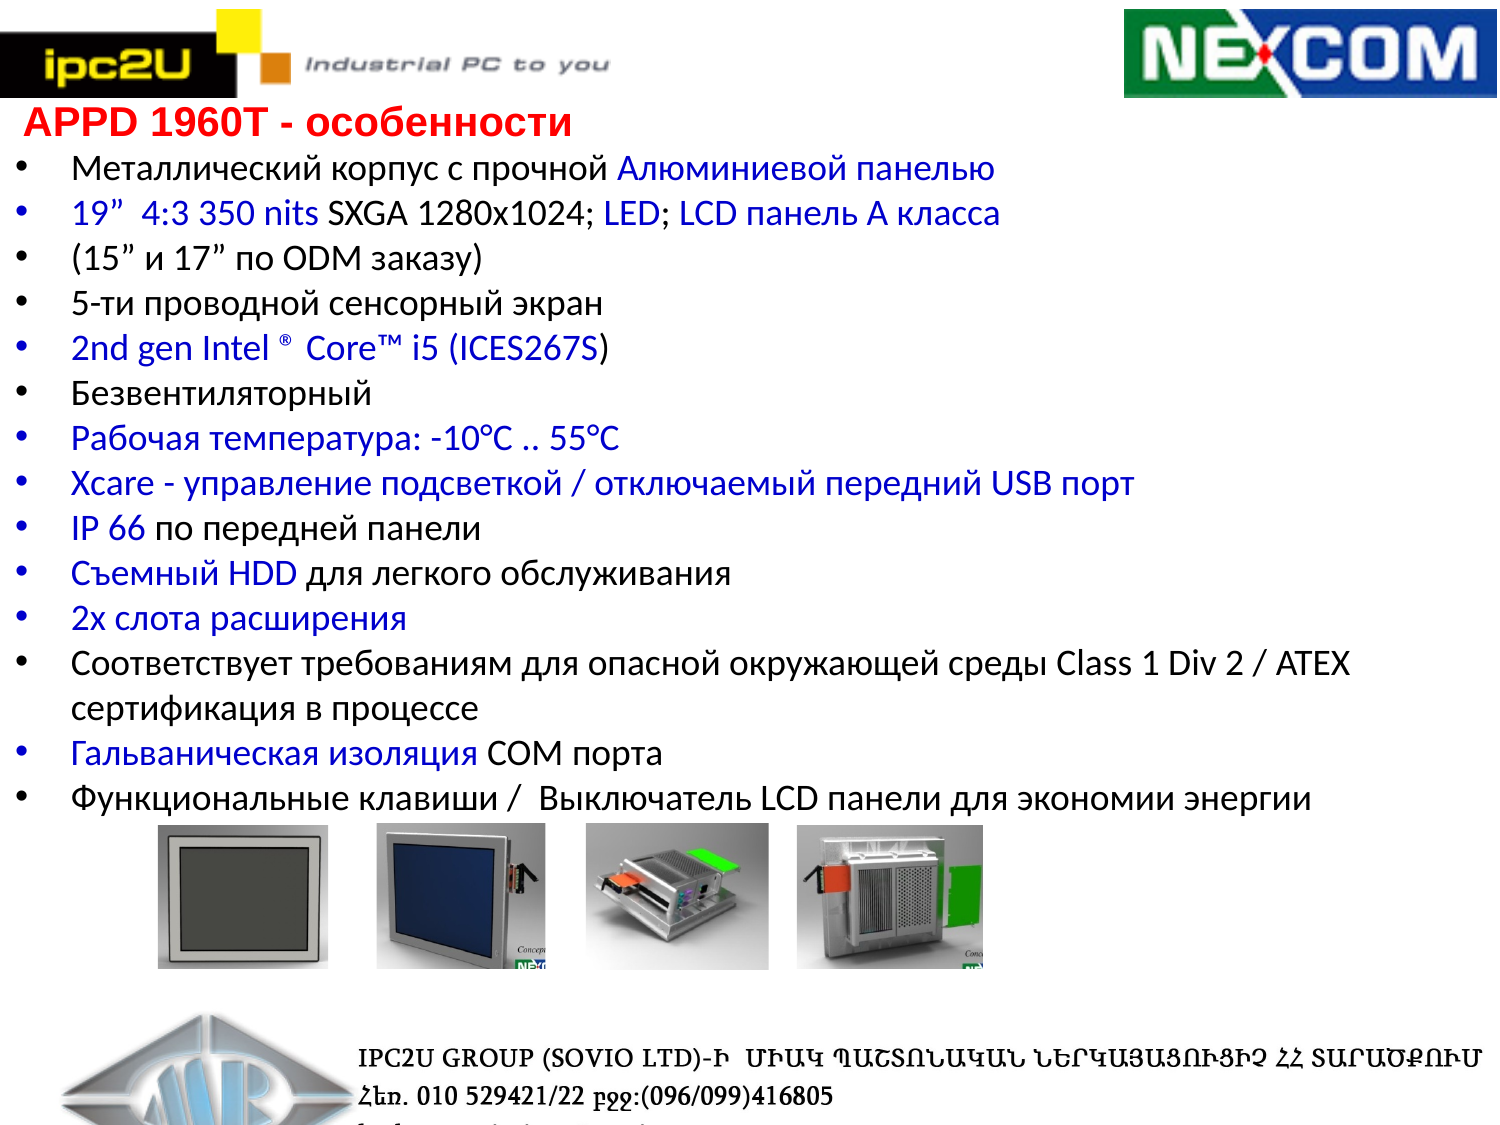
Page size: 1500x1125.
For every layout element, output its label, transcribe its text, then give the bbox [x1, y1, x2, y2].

picture [157, 824, 329, 969]
picture [1124, 8, 1497, 99]
picture [0, 996, 1500, 1125]
picture [376, 823, 546, 970]
text_box APPD 1960T - особенности [22, 94, 1452, 135]
text_box Металлический корпус с прочной Алюминиевой панелью 19” 4:3 350 nits SXGA 1280x1024; LED; LCD панель А класса (15” и 17” по ODM заказу) 5-ти проводной сенсорный экран 2nd gen Intel ® Core™ i5 (ICES267S) Безвентиляторный Рабочая температура: -10°C .. 55°C Xcare - управление подсветкой / отключаемый передний USB порт IP 66 по передней панели Съемный HDD для легкого обслуживания 2x слота расширения Соответствует требованиям для опасной окружающей среды Class 1 Div 2 / ATEX сертификация в процессе Гальваническая изоляция COM порта Функциональные клавиши / Выключатель LCD панели для экономии энергии [0, 135, 1465, 916]
picture [585, 823, 769, 978]
picture [796, 824, 984, 969]
picture [0, 9, 611, 98]
